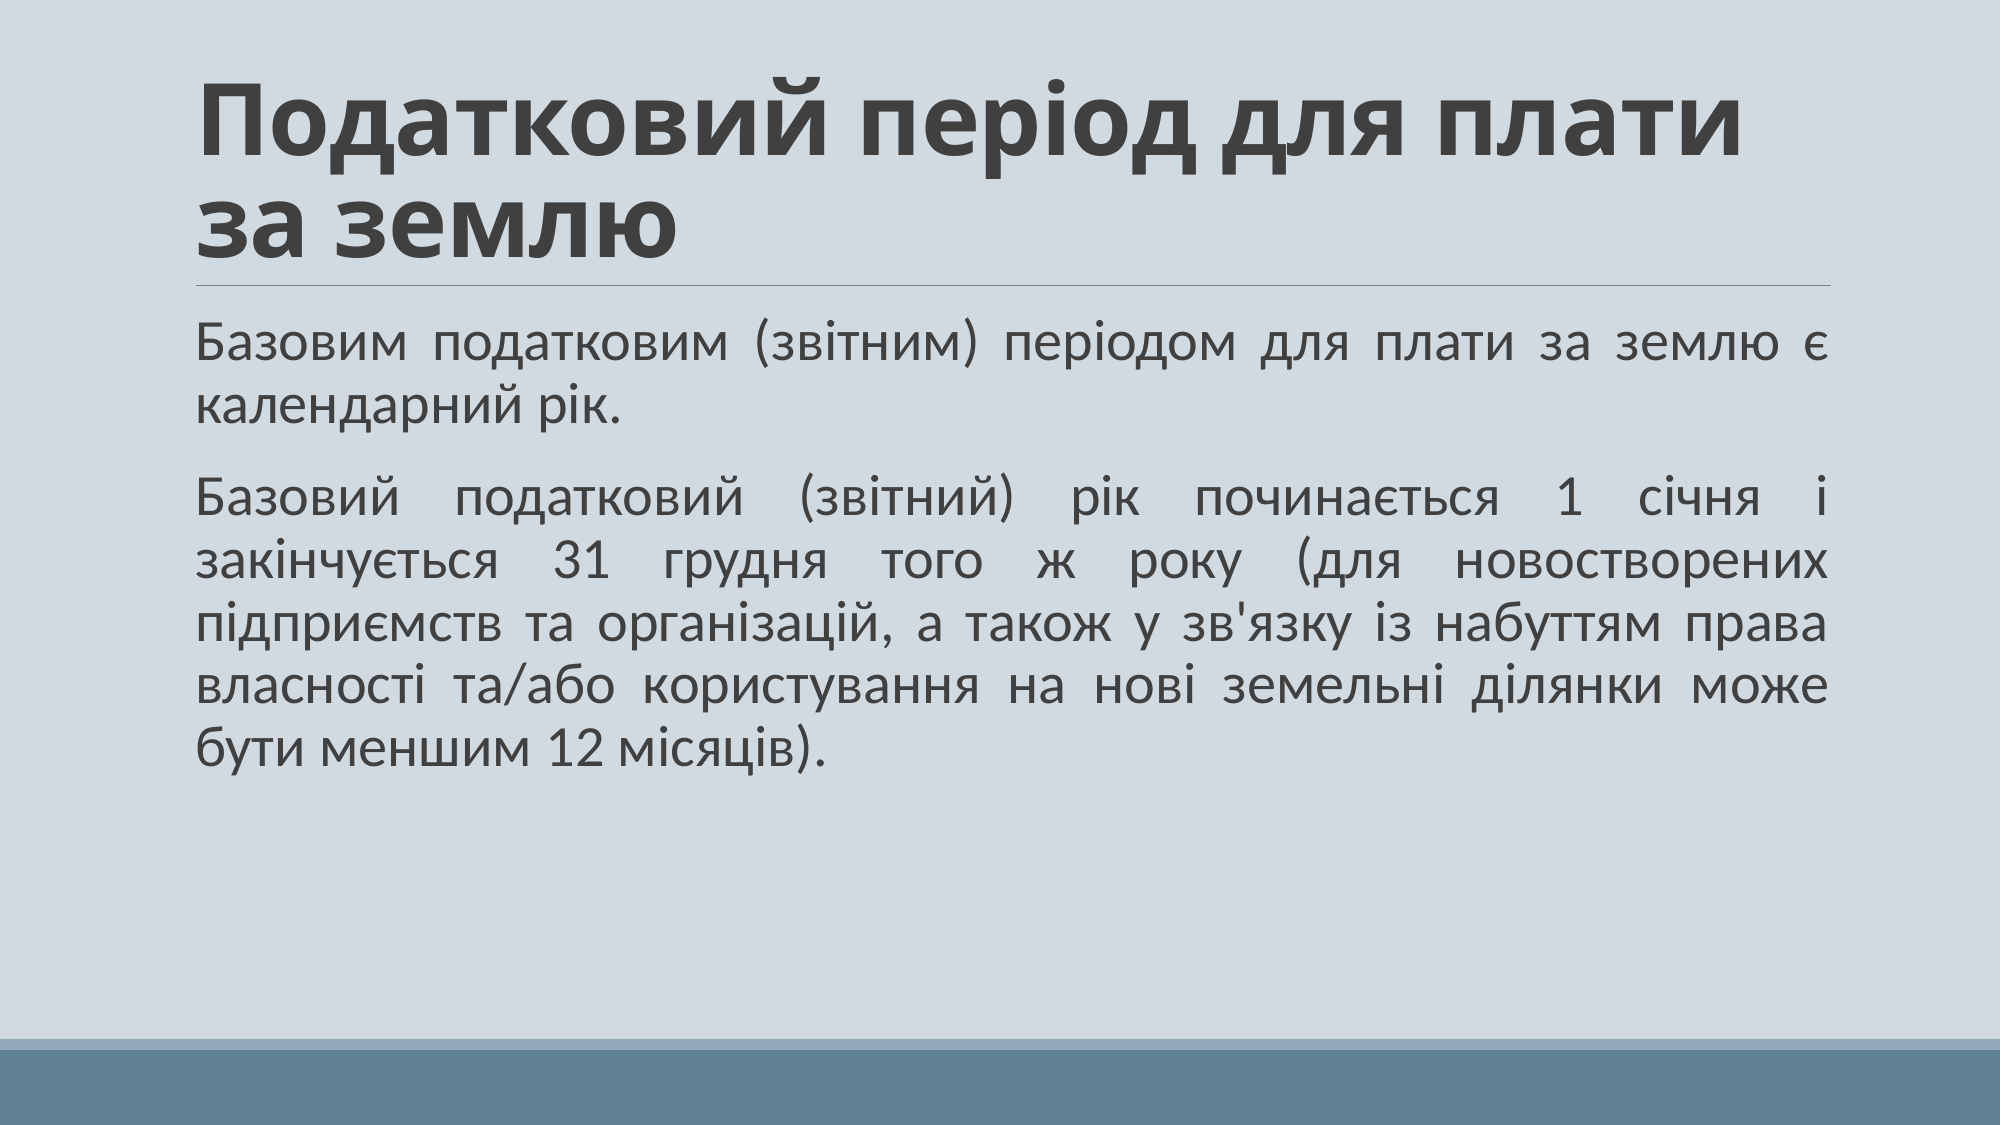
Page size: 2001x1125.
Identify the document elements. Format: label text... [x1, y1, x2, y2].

title Податковий період для плати за землю [180, 47, 1830, 285]
list Базовим податковим (звітним) періодом для плати за землю є календарний рік. Базовий податковий (звітний) рік починається 1 січня і закінчується 31 грудня того ж року (для новостворених підприємств та організацій, а також у зв'язку із набуттям права власності та/або користування на нові земельні ділянки може бути меншим 12 місяців). [180, 302, 1830, 963]
